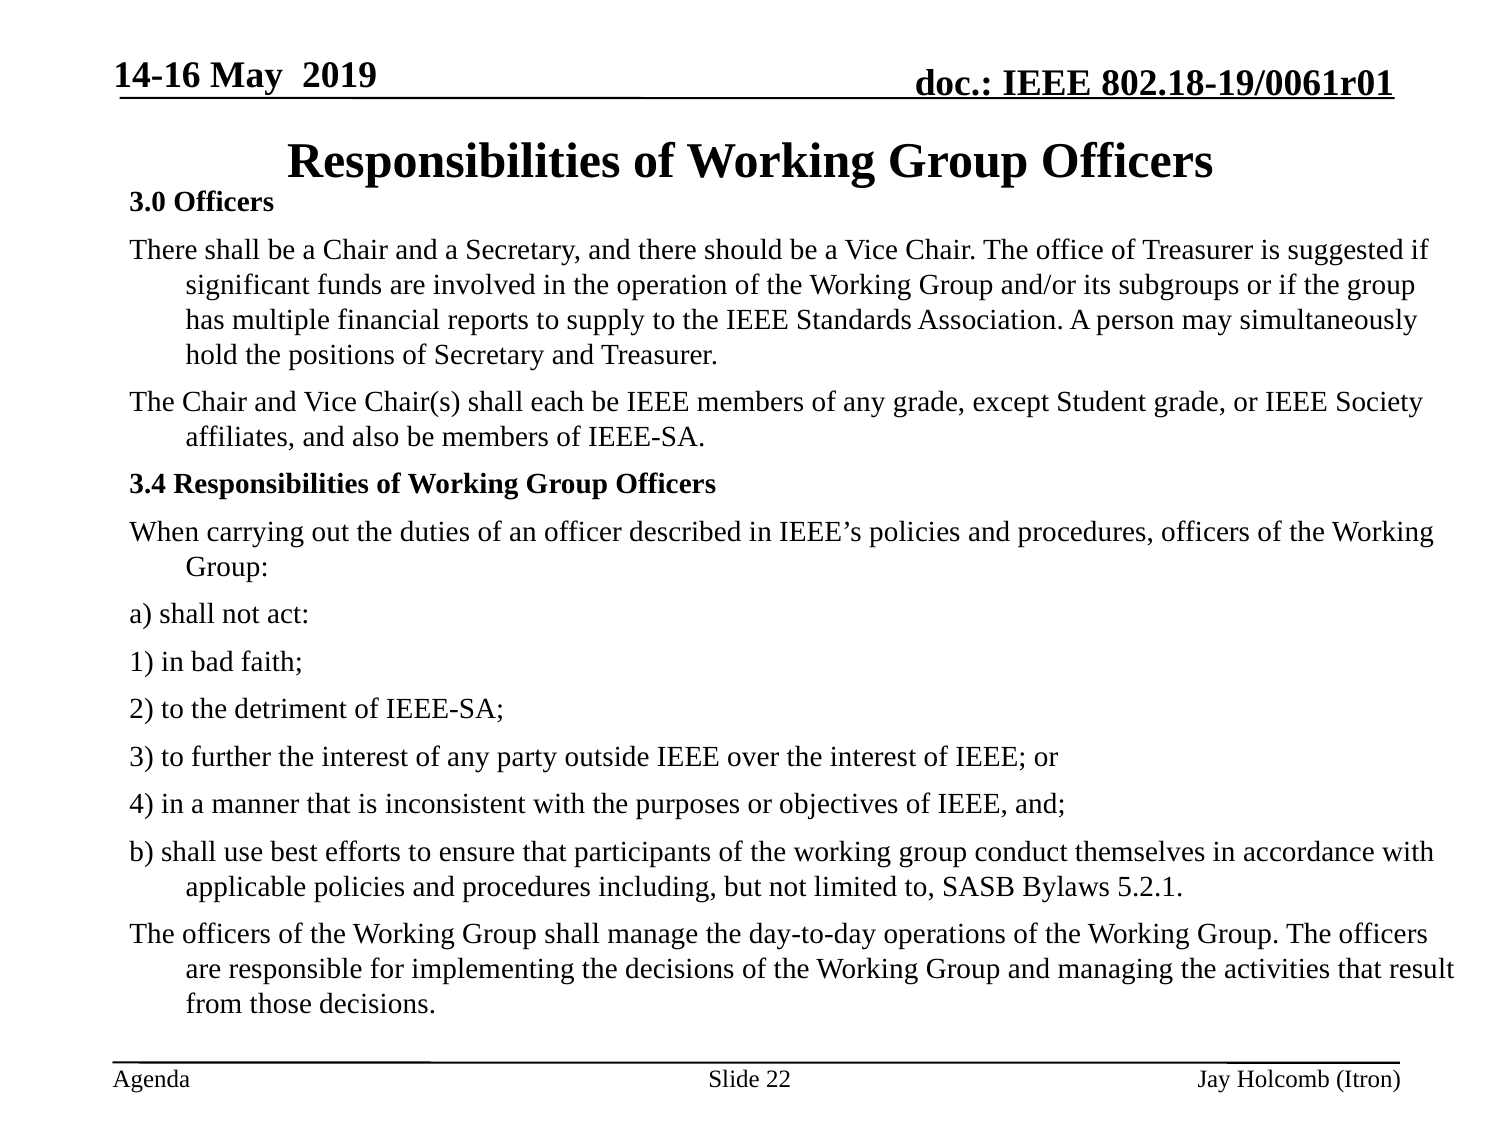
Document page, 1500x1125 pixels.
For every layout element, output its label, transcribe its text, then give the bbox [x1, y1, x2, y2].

slide_number Slide 22 [699, 1061, 800, 1123]
title Responsibilities of Working Group Officers [113, 101, 1389, 213]
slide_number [113, 49, 476, 96]
footer Jay Holcomb (Itron) [878, 1061, 1402, 1093]
list 3.0 Officers There shall be a Chair and a Secretary, and there should be a Vice Chair. The office of Treasurer is suggested if significant funds are involved in the operation of the Working Group and/or its subgroups or if the group has multiple financial reports to supply to the IEEE Standards Association. A person may simultaneously hold the positions of Secretary and Treasurer. The Chair and Vice Chair(s) shall each be IEEE members of any grade, except Student grade, or IEEE Society affiliates, and also be members of IEEE-SA. 3.4 Responsibilities of Working Group Officers When carrying out the duties of an officer described in IEEE’s policies and procedures, officers of the Working Group: a) shall not act: 1) in bad faith; 2) to the detriment of IEEE-SA; 3) to further the interest of any party outside IEEE over the interest of IEEE; or 4) in a manner that is inconsistent with the purposes or objectives of IEEE, and; b) shall use best efforts to ensure that participants of the working group conduct themselves in accordance with applicable policies and procedures including, but not limited to, SASB Bylaws 5.2.1. The officers of the Working Group shall manage the day-to-day operations of the Working Group. The officers are responsible for implementing the decisions of the Working Group and managing the activities that result from those decisions. [114, 174, 1476, 850]
